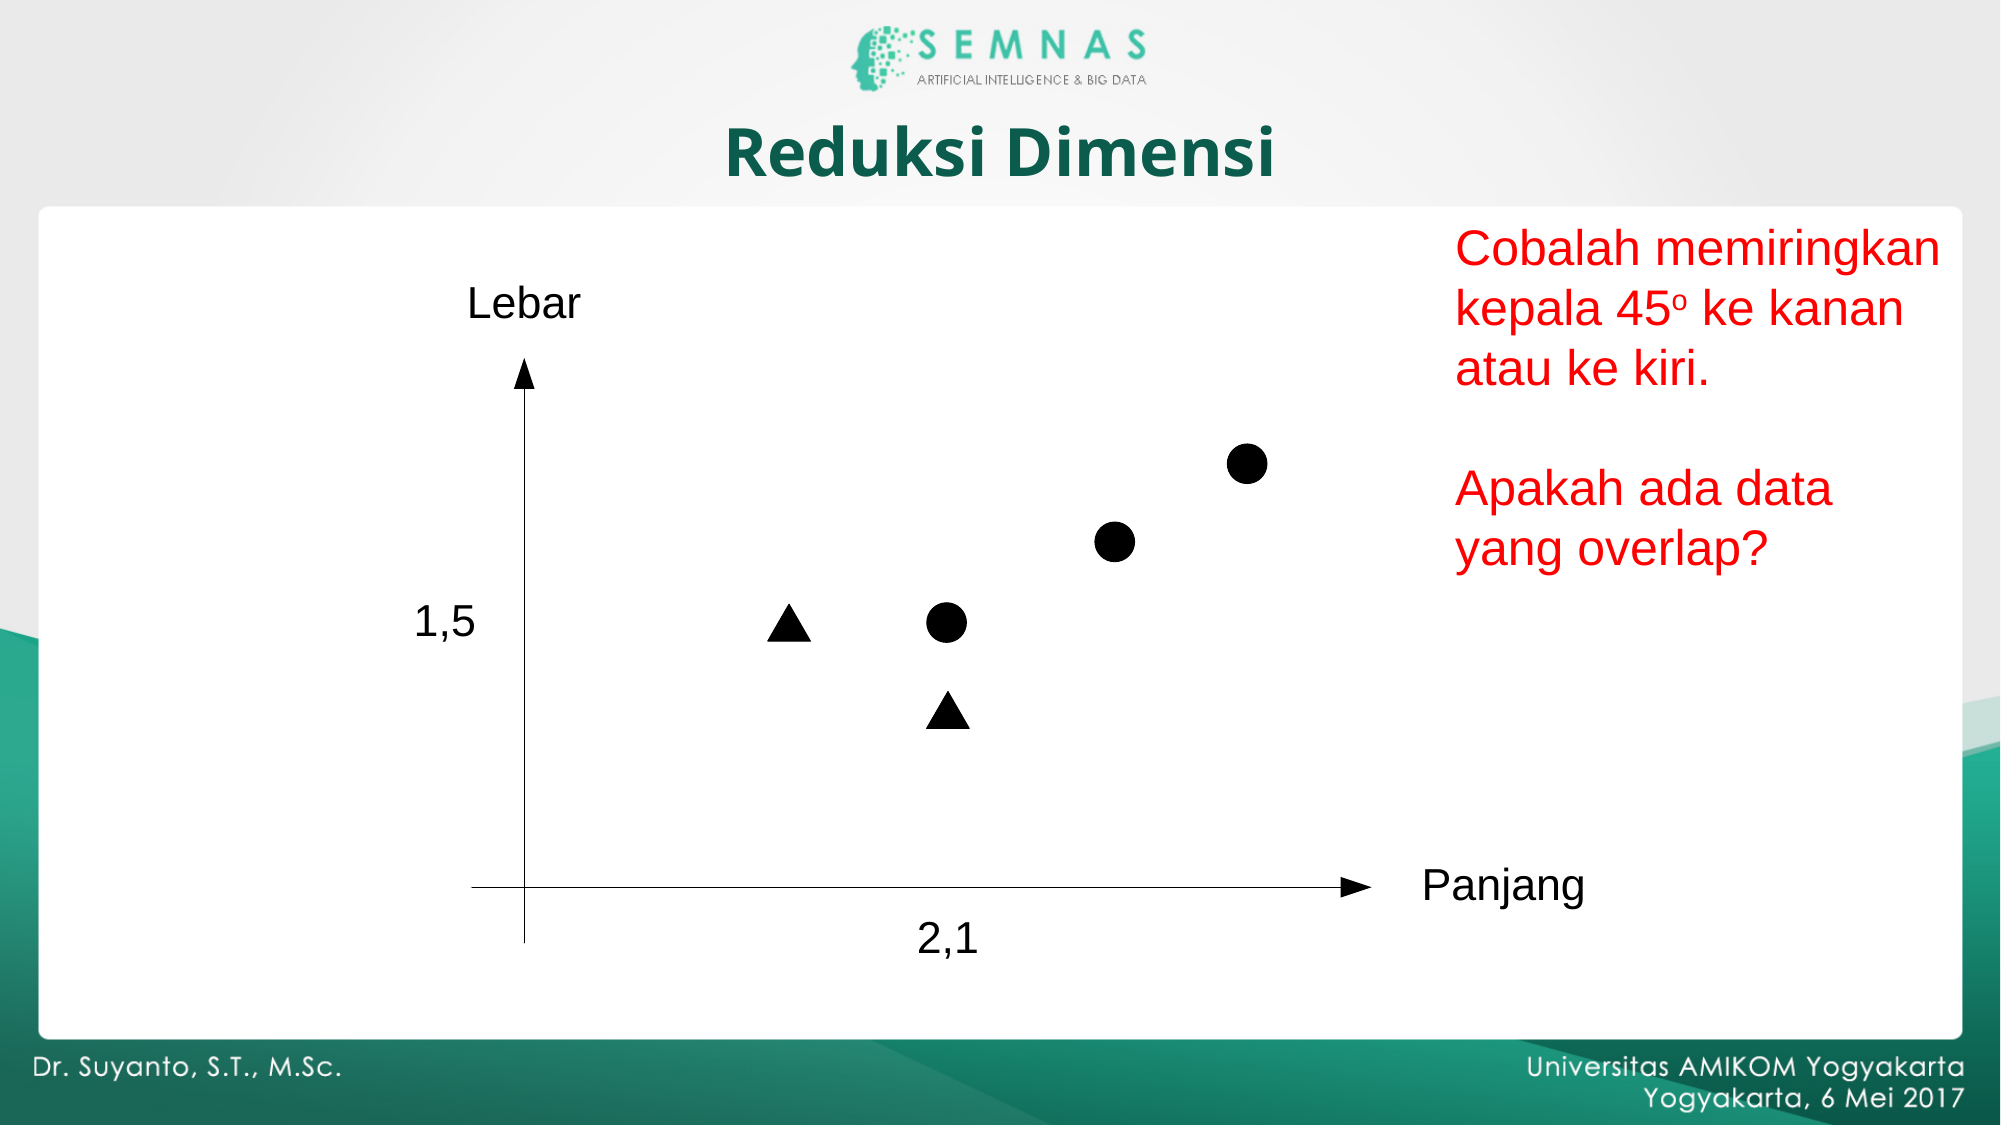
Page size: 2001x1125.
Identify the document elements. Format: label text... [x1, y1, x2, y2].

text_box Reduksi Dimensi [584, 102, 1416, 198]
text_box Cobalah memiringkan kepala 45o ke kanan atau ke kiri. Apakah ada data yang overlap? [1440, 208, 1956, 583]
picture [0, 0, 2001, 1125]
